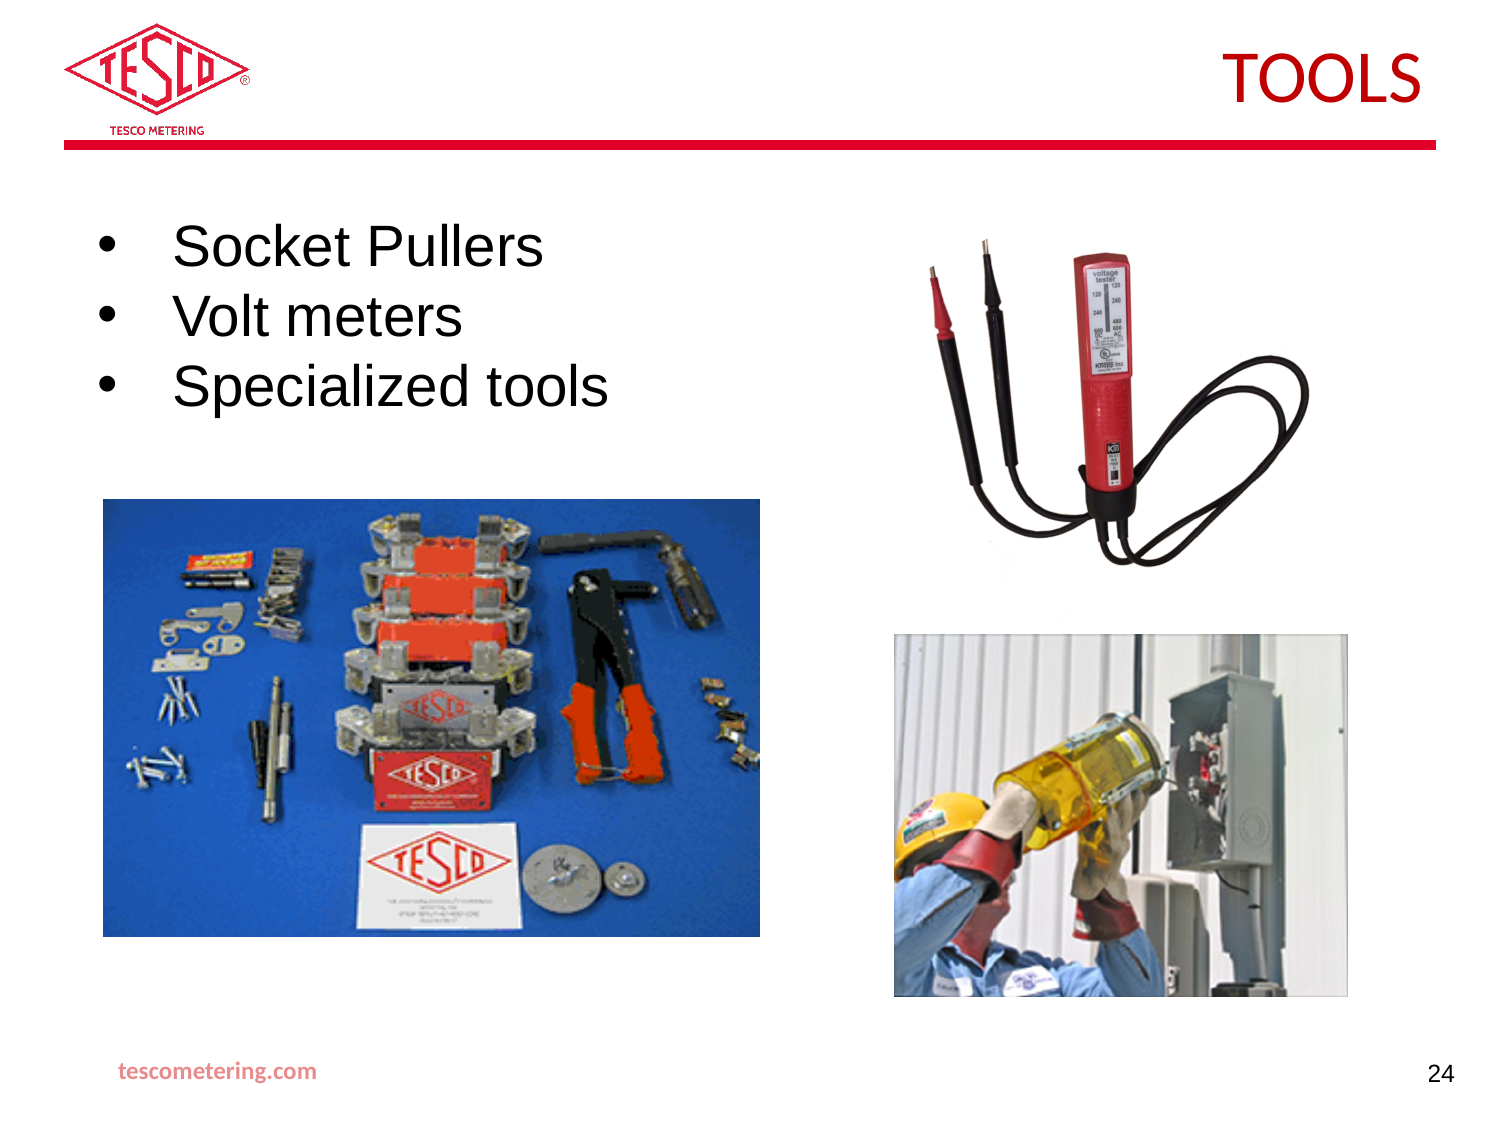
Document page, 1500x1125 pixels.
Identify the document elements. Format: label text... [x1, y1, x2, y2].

picture [103, 499, 760, 937]
picture [63, 23, 250, 138]
text_box Socket Pullers Volt meters Specialized tools [82, 201, 895, 530]
footer tescometering.com [103, 1039, 610, 1100]
picture [864, 135, 1362, 997]
title Tools [255, 22, 1438, 134]
